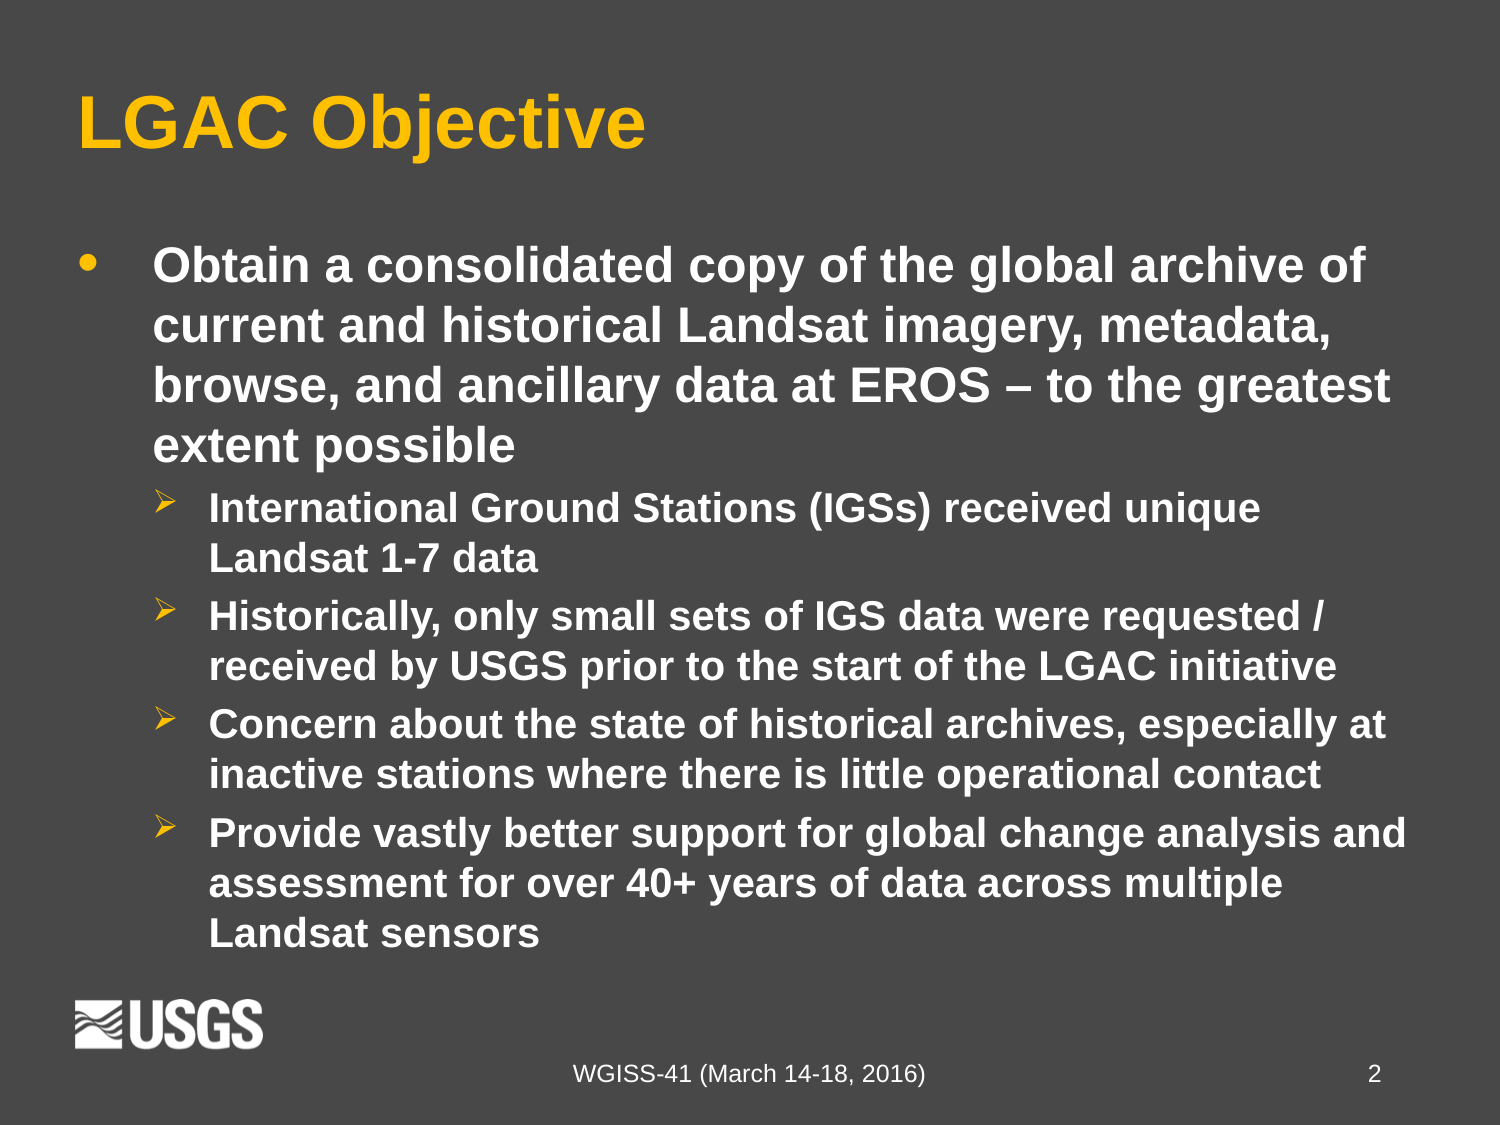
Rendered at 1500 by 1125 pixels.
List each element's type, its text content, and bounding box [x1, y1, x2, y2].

footer WGISS-41 (March 14-18, 2016) [496, 1042, 1004, 1103]
list Obtain a consolidated copy of the global archive of current and historical Landsat imagery, metadata, browse, and ancillary data at EROS – to the greatest extent possible International Ground Stations (IGSs) received unique Landsat 1-7 data Historically, only small sets of IGS data were requested / received by USGS prior to the start of the LGAC initiative Concern about the state of historical archives, especially at inactive stations where there is little operational contact Provide vastly better support for global change analysis and assessment for over 40+ years of data across multiple Landsat sensors [61, 224, 1426, 963]
title LGAC Objective [61, 24, 1426, 213]
slide_number 2 [1059, 1042, 1397, 1103]
